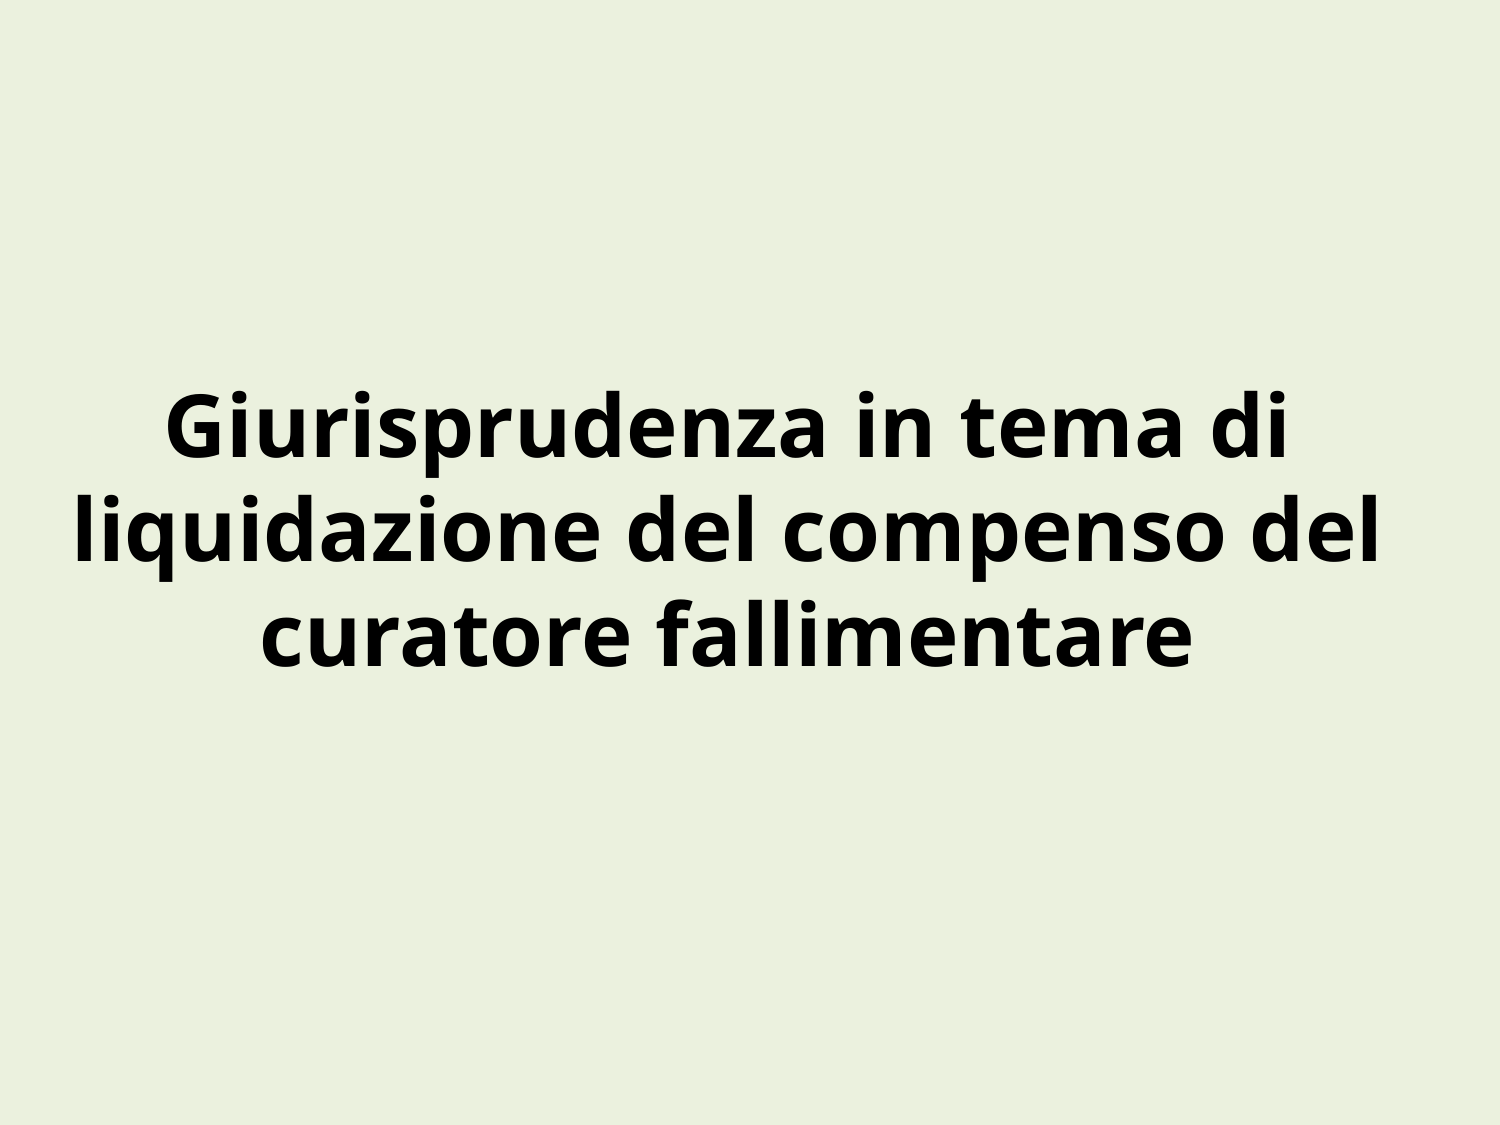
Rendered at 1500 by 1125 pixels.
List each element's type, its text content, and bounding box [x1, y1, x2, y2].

title Giurisprudenza in tema di liquidazione del compenso del curatore fallimentare [53, 361, 1404, 693]
